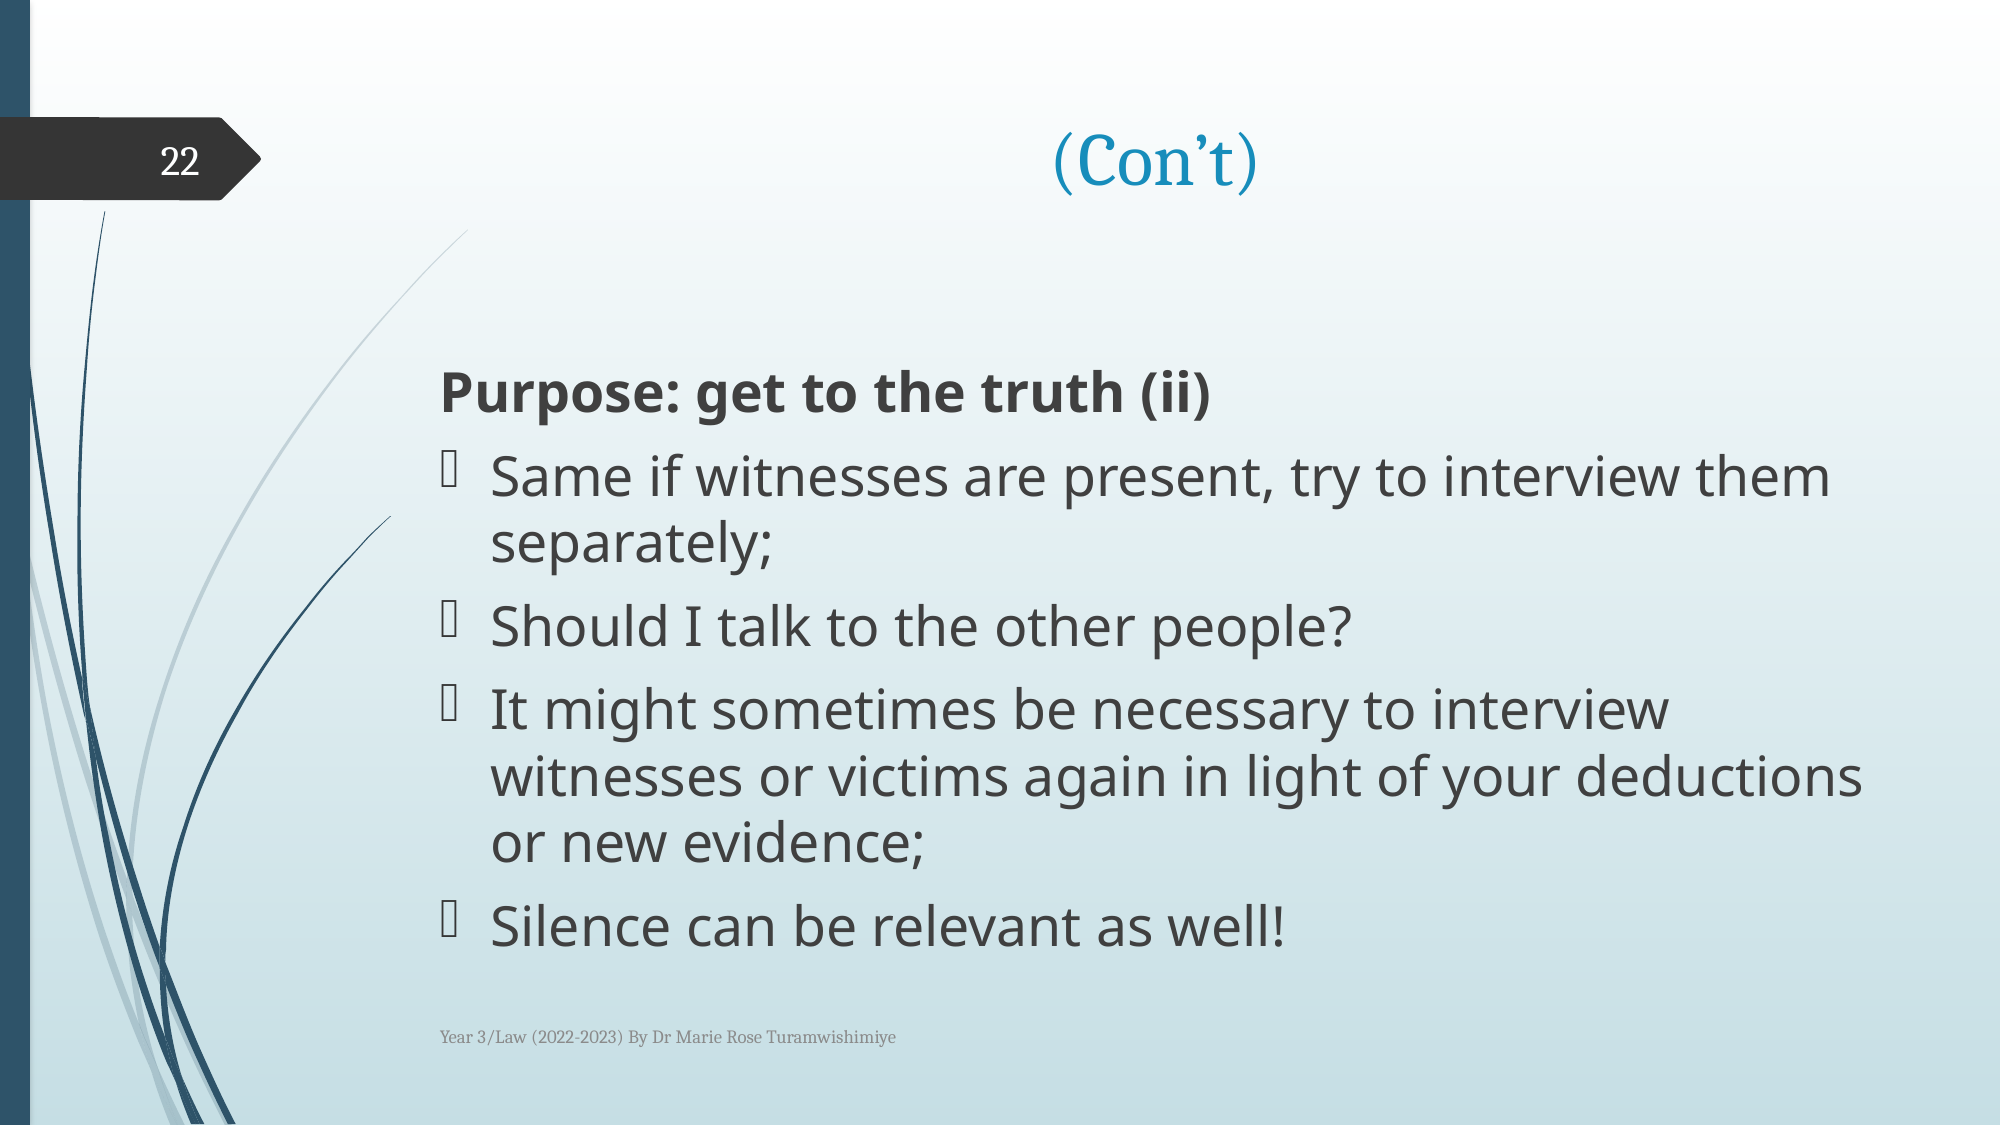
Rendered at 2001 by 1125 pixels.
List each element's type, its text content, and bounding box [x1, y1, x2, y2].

footer Year 3/Law (2022-2023) By Dr Marie Rose Turamwishimiye [424, 1006, 1675, 1067]
title (Con’t) [425, 102, 1888, 313]
list Purpose: get to the truth (ii) Same if witnesses are present, try to interview them separately; Should I talk to the other people? It might sometimes be necessary to interview witnesses or victims again in light of your deductions or new evidence; Silence can be relevant as well! [424, 350, 1888, 970]
slide_number 22 [87, 129, 216, 190]
